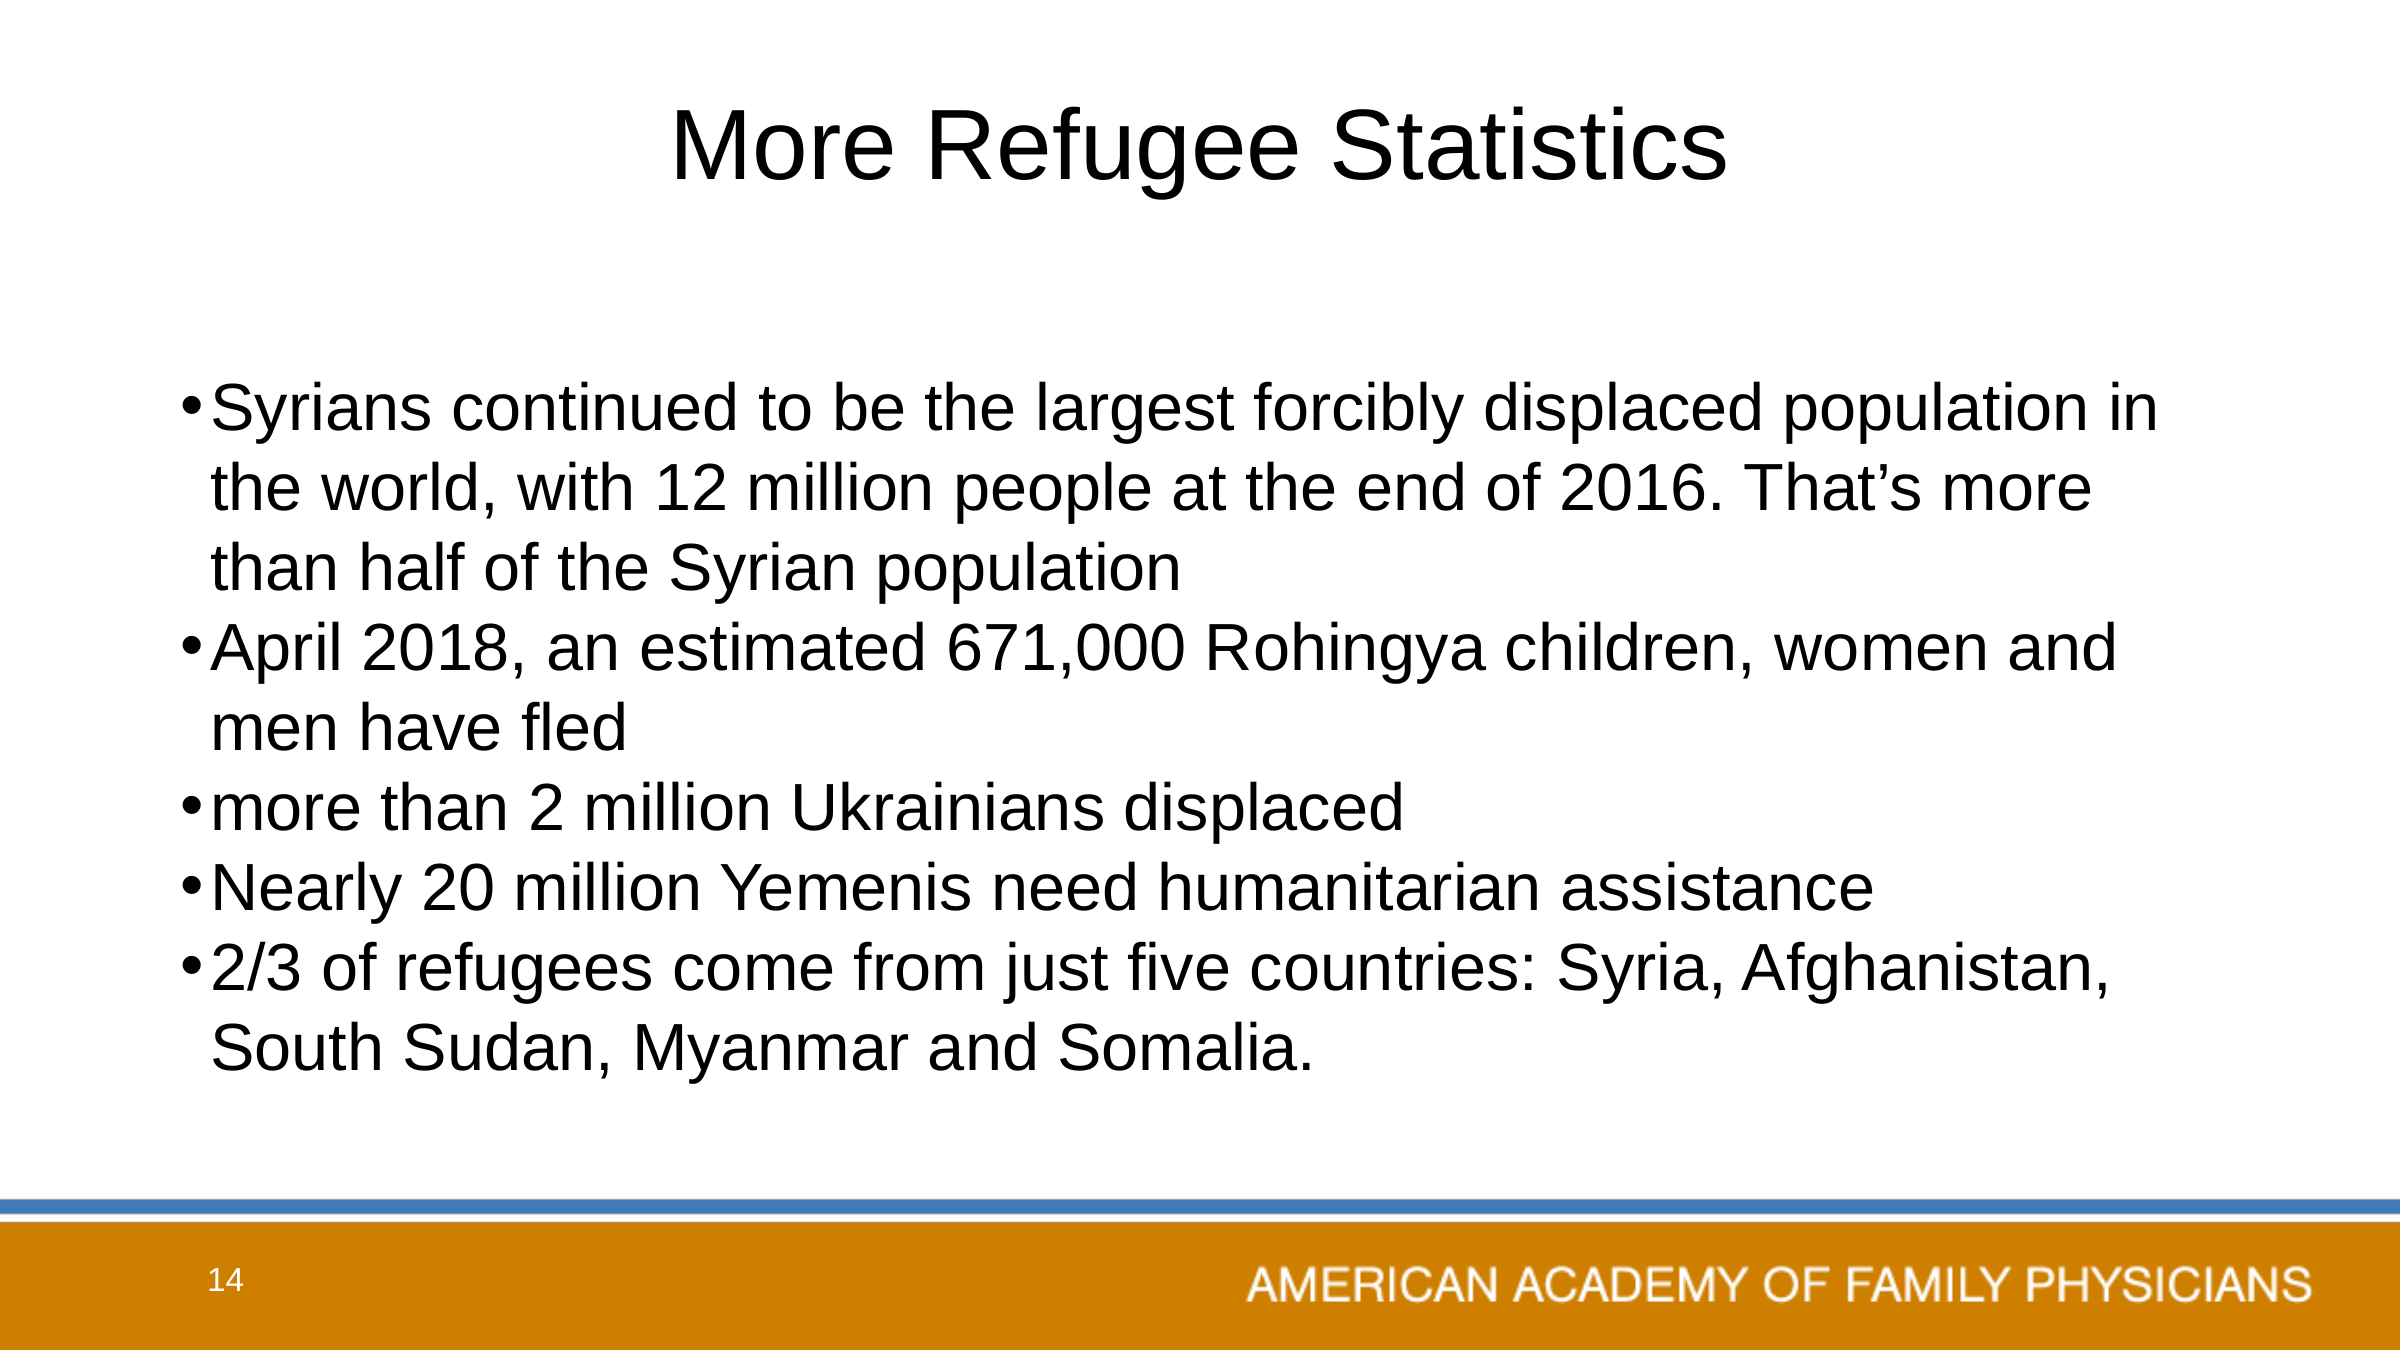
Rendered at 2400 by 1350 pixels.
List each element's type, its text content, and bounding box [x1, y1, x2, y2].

slide_number 14 [165, 1242, 260, 1315]
list Syrians continued to be the largest forcibly displaced population in the world, with 12 million people at the end of 2016. That’s more than half of the Syrian population April 2018, an estimated 671,000 Rohingya children, women and men have fled more than 2 million Ukrainians displaced Nearly 20 million Yemenis need humanitarian assistance 2/3 of refugees come from just five countries: Syria, Afghanistan, South Sudan, Myanmar and Somalia. [165, 356, 2235, 1214]
picture [0, 0, 2400, 1350]
title More Refugee Statistics [165, 71, 2235, 333]
